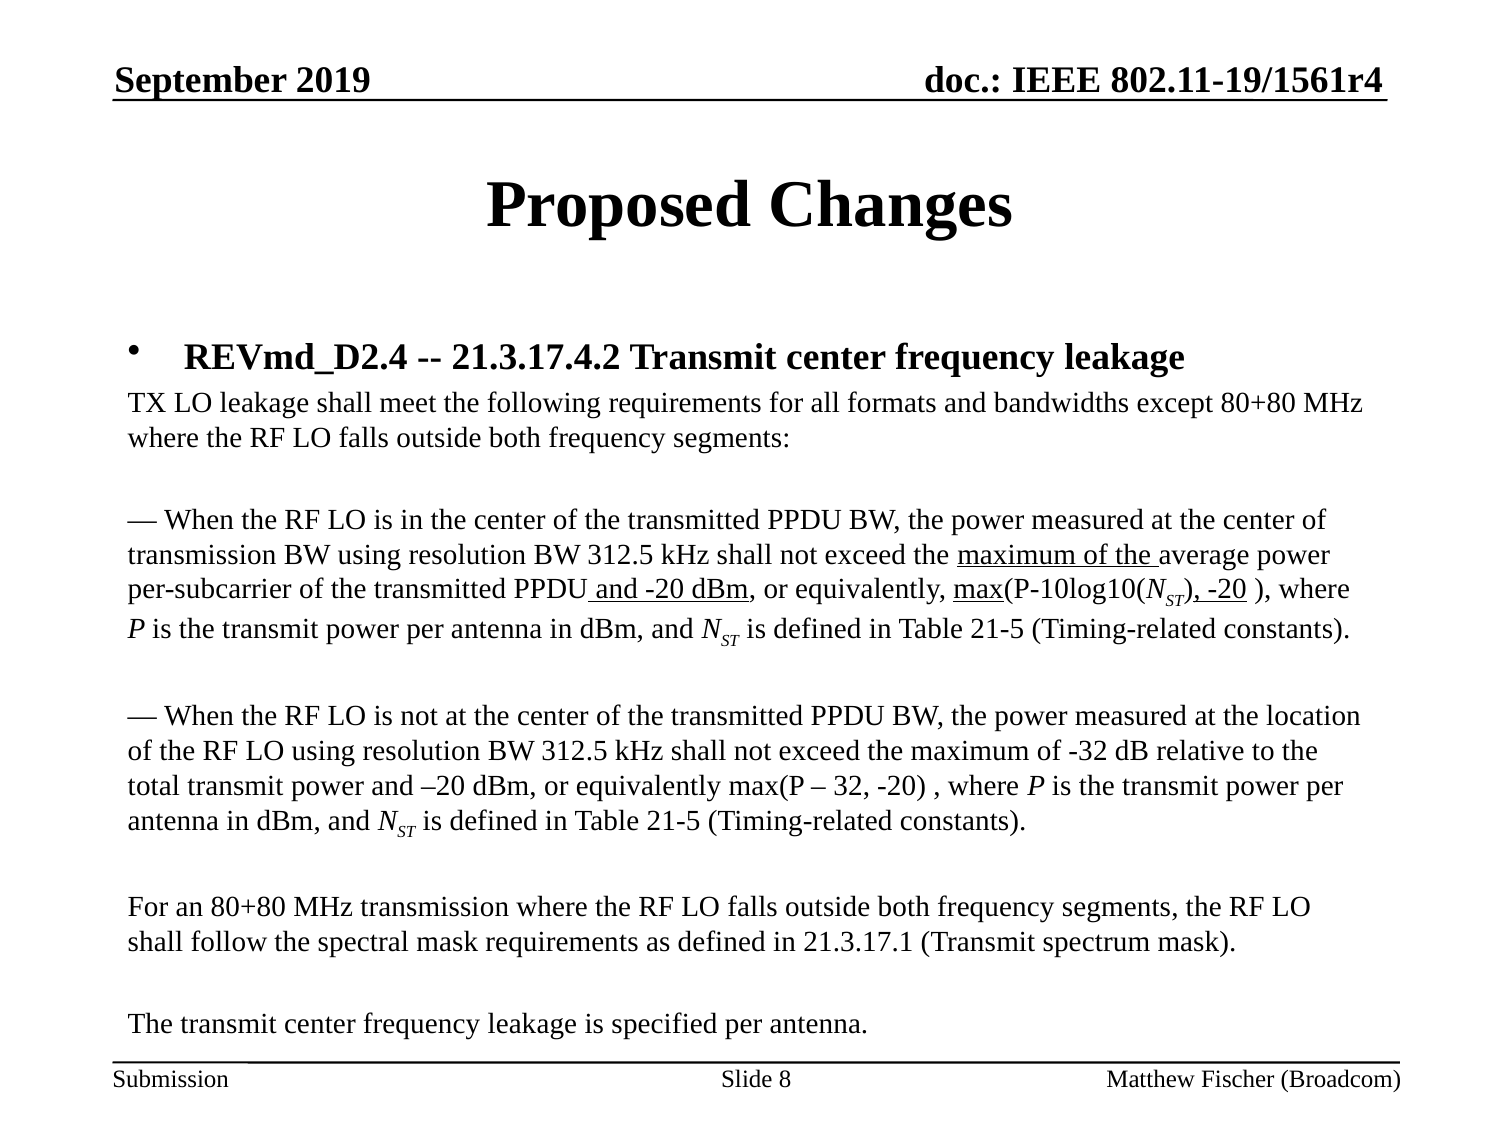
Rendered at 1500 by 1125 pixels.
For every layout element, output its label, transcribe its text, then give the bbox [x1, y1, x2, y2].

list REVmd_D2.4 -- 21.3.17.4.2 Transmit center frequency leakage TX LO leakage shall meet the following requirements for all formats and bandwidths except 80+80 MHz where the RF LO falls outside both frequency segments: — When the RF LO is in the center of the transmitted PPDU BW, the power measured at the center of transmission BW using resolution BW 312.5 kHz shall not exceed the maximum of the average power per-subcarrier of the transmitted PPDU and -20 dBm, or equivalently, max(P-10log10(NST), -20 ), where P is the transmit power per antenna in dBm, and NST is defined in Table 21-5 (Timing-related constants). — When the RF LO is not at the center of the transmitted PPDU BW, the power measured at the location of the RF LO using resolution BW 312.5 kHz shall not exceed the maximum of -32 dB relative to the total transmit power and –20 dBm, or equivalently max(P – 32, -20) , where P is the transmit power per antenna in dBm, and NST is defined in Table 21-5 (Timing-related constants). For an 80+80 MHz transmission where the RF LO falls outside both frequency segments, the RF LO shall follow the spectral mask requirements as defined in 21.3.17.1 (Transmit spectrum mask). The transmit center frequency leakage is specified per antenna. [112, 324, 1388, 1001]
title Proposed Changes [112, 112, 1388, 288]
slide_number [114, 54, 374, 101]
footer Matthew Fischer (Broadcom) [1102, 1061, 1402, 1093]
slide_number Slide 8 [712, 1061, 800, 1093]
